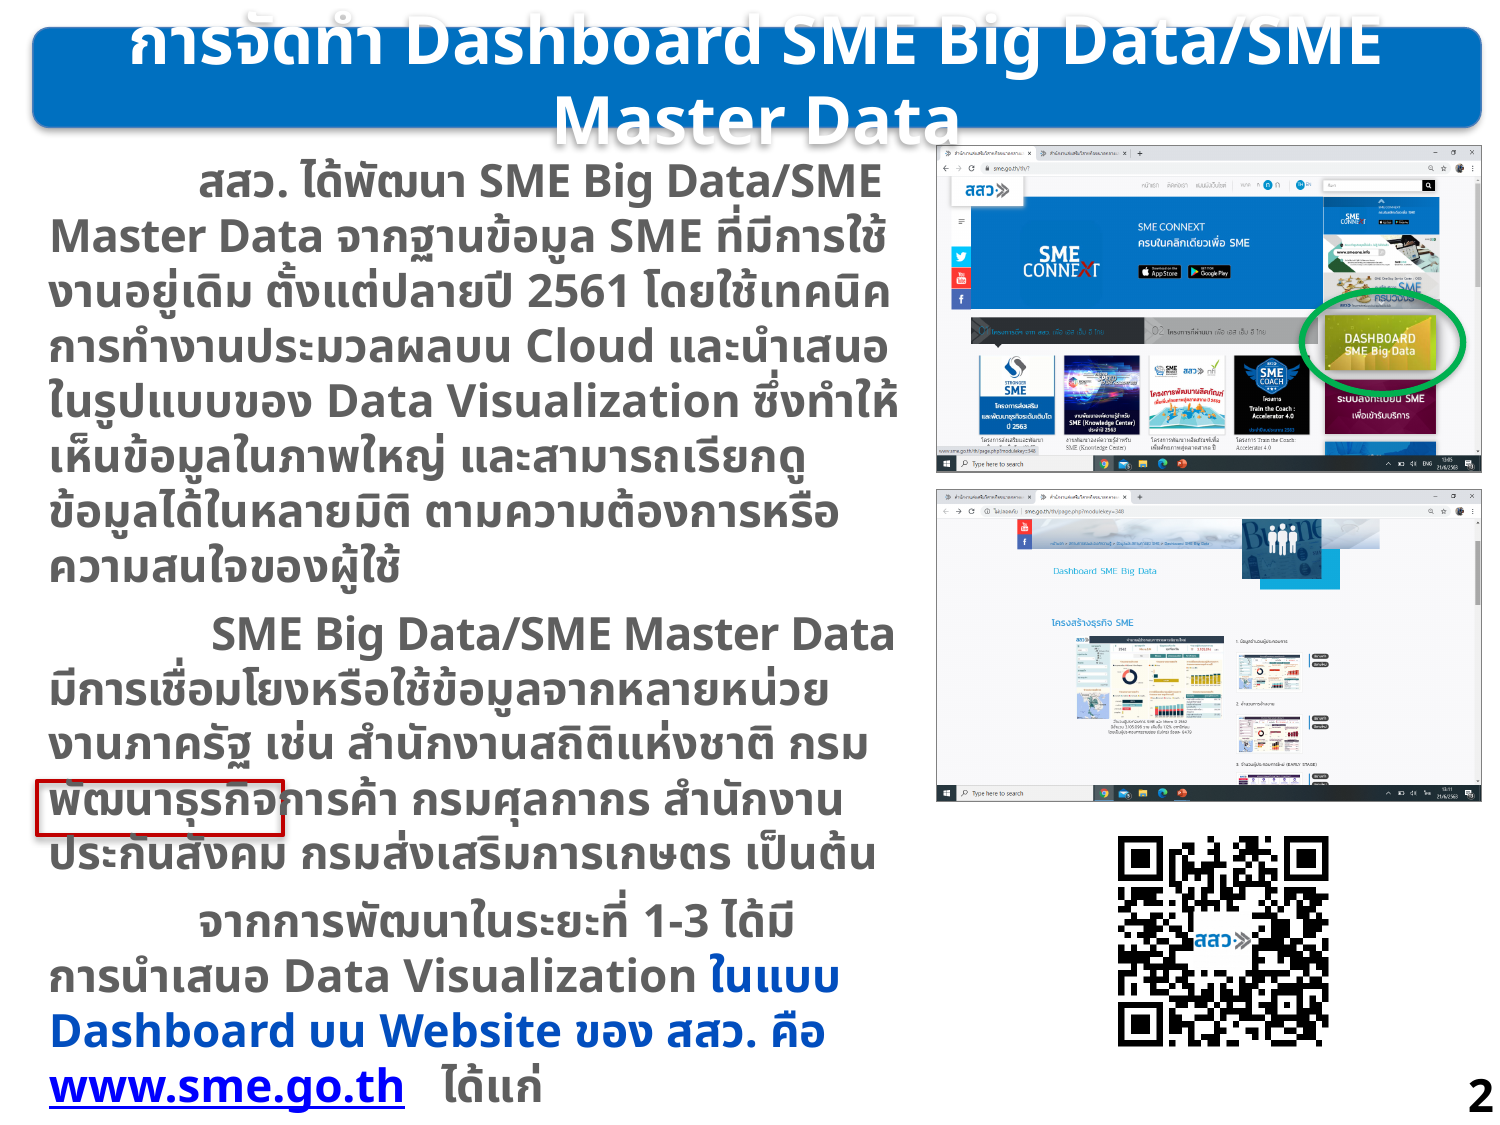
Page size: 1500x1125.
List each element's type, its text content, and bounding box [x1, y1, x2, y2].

text_box การจัดทำ Dashboard SME Big Data/SME Master Data [32, 26, 1482, 129]
picture [936, 490, 1482, 801]
text_box สสว. ได้พัฒนา SME Big Data/SME Master Data จากฐานข้อมูล SME ที่มีการใช้งานอยู่เดิม ตั้งแต่ปลายปี 2561 โดยใช้เทคนิคการทำงานประมวลผลบน Cloud และนำเสนอในรูปแบบของ Data Visualization ซึ่งทำให้เห็นข้อมูลในภาพใหญ่ และสามารถเรียกดูข้อมูลได้ในหลายมิติ ตามความต้องการหรือความสนใจของผู้ใช้ SME Big Data/SME Master Data มีการเชื่อมโยงหรือใช้ข้อมูลจากหลายหน่วยงานภาครัฐ เช่น สำนักงานสถิติแห่งชาติ กรมพัฒนาธุรกิจการค้า กรมศุลกากร สำนักงานประกันสังคม กรมส่งเสริมการเกษตร เป็นต้น จากการพัฒนาในระยะที่ 1-3 ได้มีการนำเสนอ Data Visualization ในแบบ Dashboard บน Website ของ สสว. คือ www.sme.go.th ได้แก่ 1. โครงสร้างธุรกิจ SME 2. โครงสร้างการกระจายรายได้ SME 3. โครงสร้างการส่งออกและนำเข้าของ SME 4. การติดตามผลสัมฤทธิ์ในการส่งเสริม SME [34, 144, 917, 1125]
picture [1105, 823, 1341, 1060]
text_box 2 [1453, 1058, 1500, 1125]
picture [936, 146, 1482, 472]
